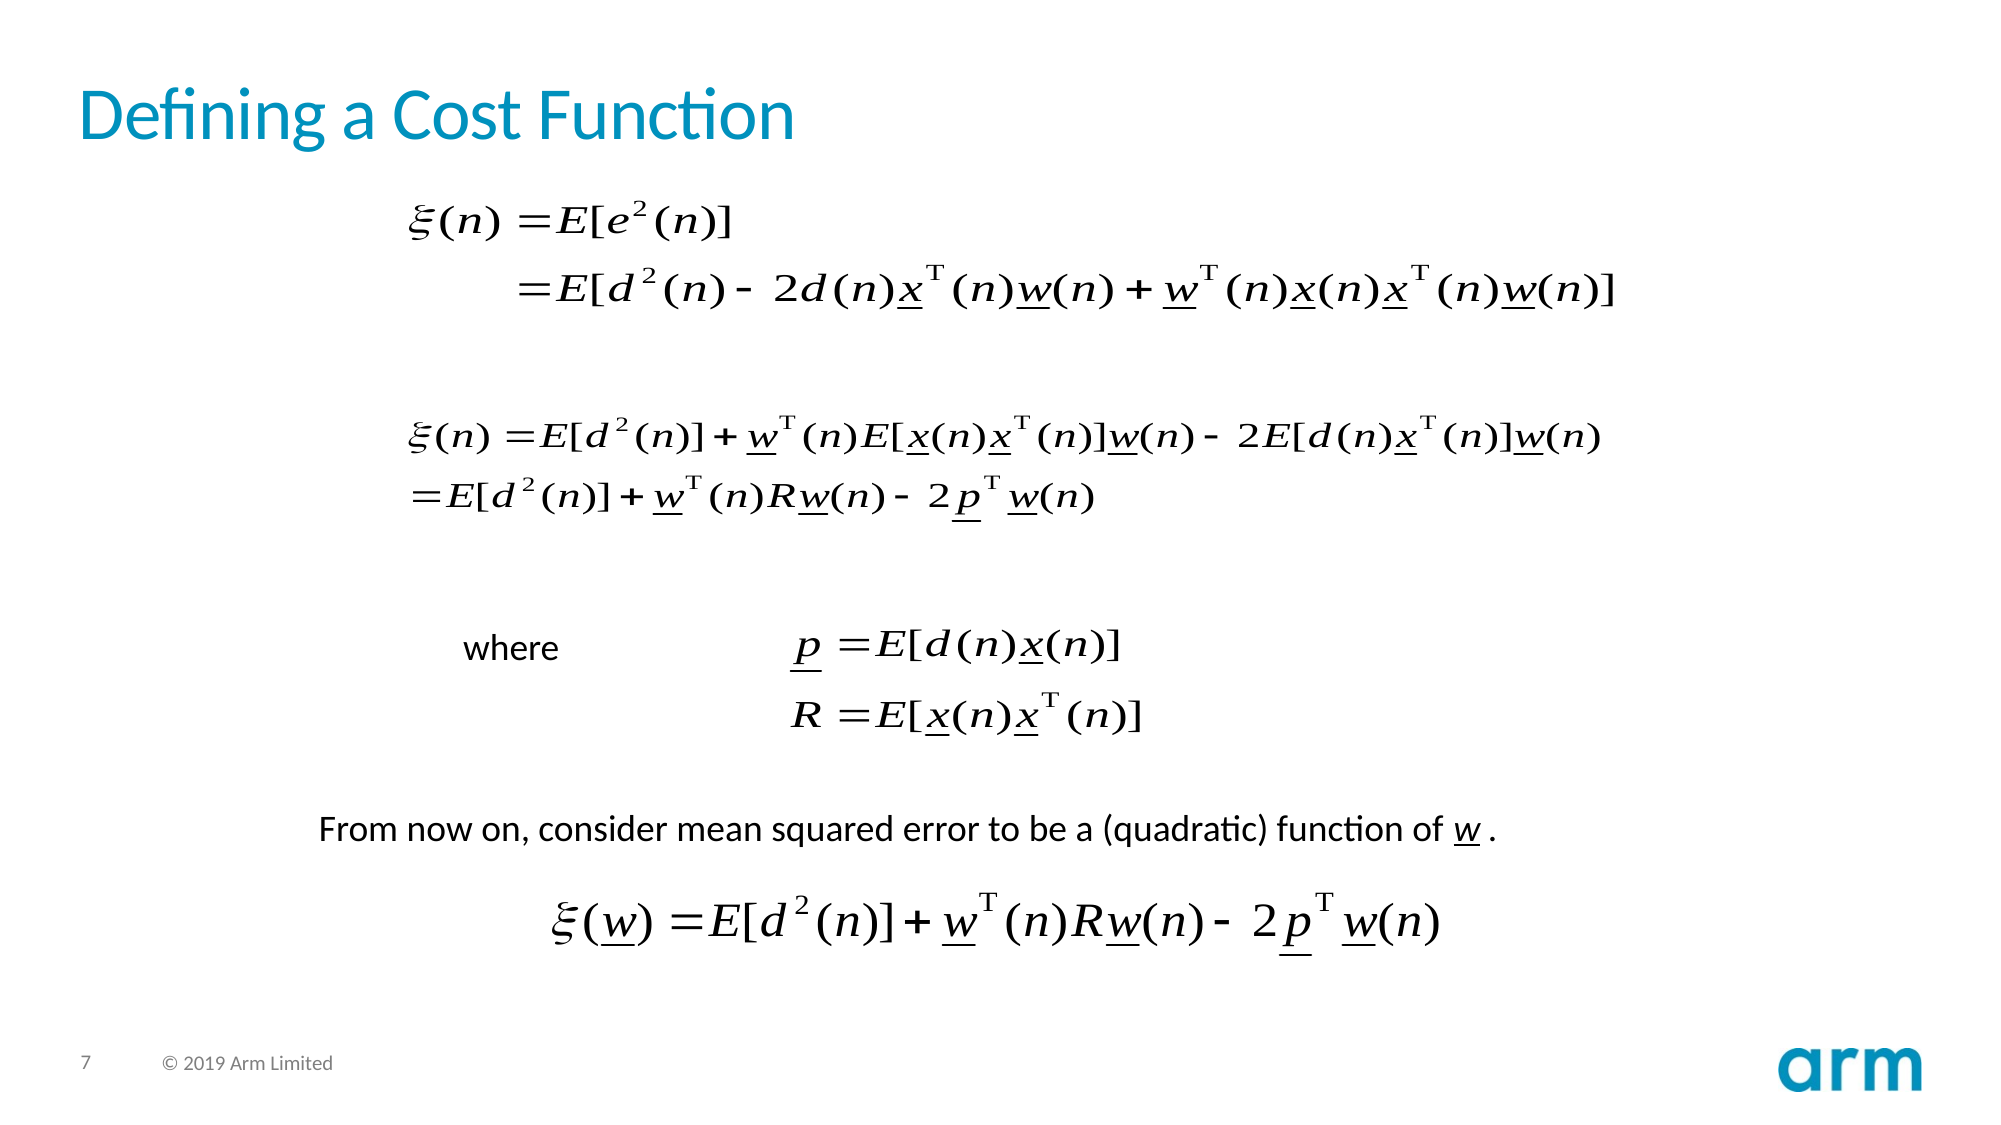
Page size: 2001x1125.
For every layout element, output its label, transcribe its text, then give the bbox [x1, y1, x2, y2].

picture [1788, 1056, 1812, 1083]
picture [1778, 1072, 1794, 1092]
text_box where [448, 615, 575, 675]
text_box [781, 617, 1150, 745]
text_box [544, 880, 1451, 965]
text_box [400, 406, 1611, 530]
picture [1911, 1048, 1922, 1062]
picture [1778, 1048, 1794, 1067]
title Defining a Cost Function [78, 78, 1922, 186]
picture [1803, 1048, 1922, 1092]
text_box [400, 191, 1624, 317]
text_box From now on, consider mean squared error to be a (quadratic) function of w . [304, 796, 1514, 857]
picture [1889, 1048, 1903, 1053]
